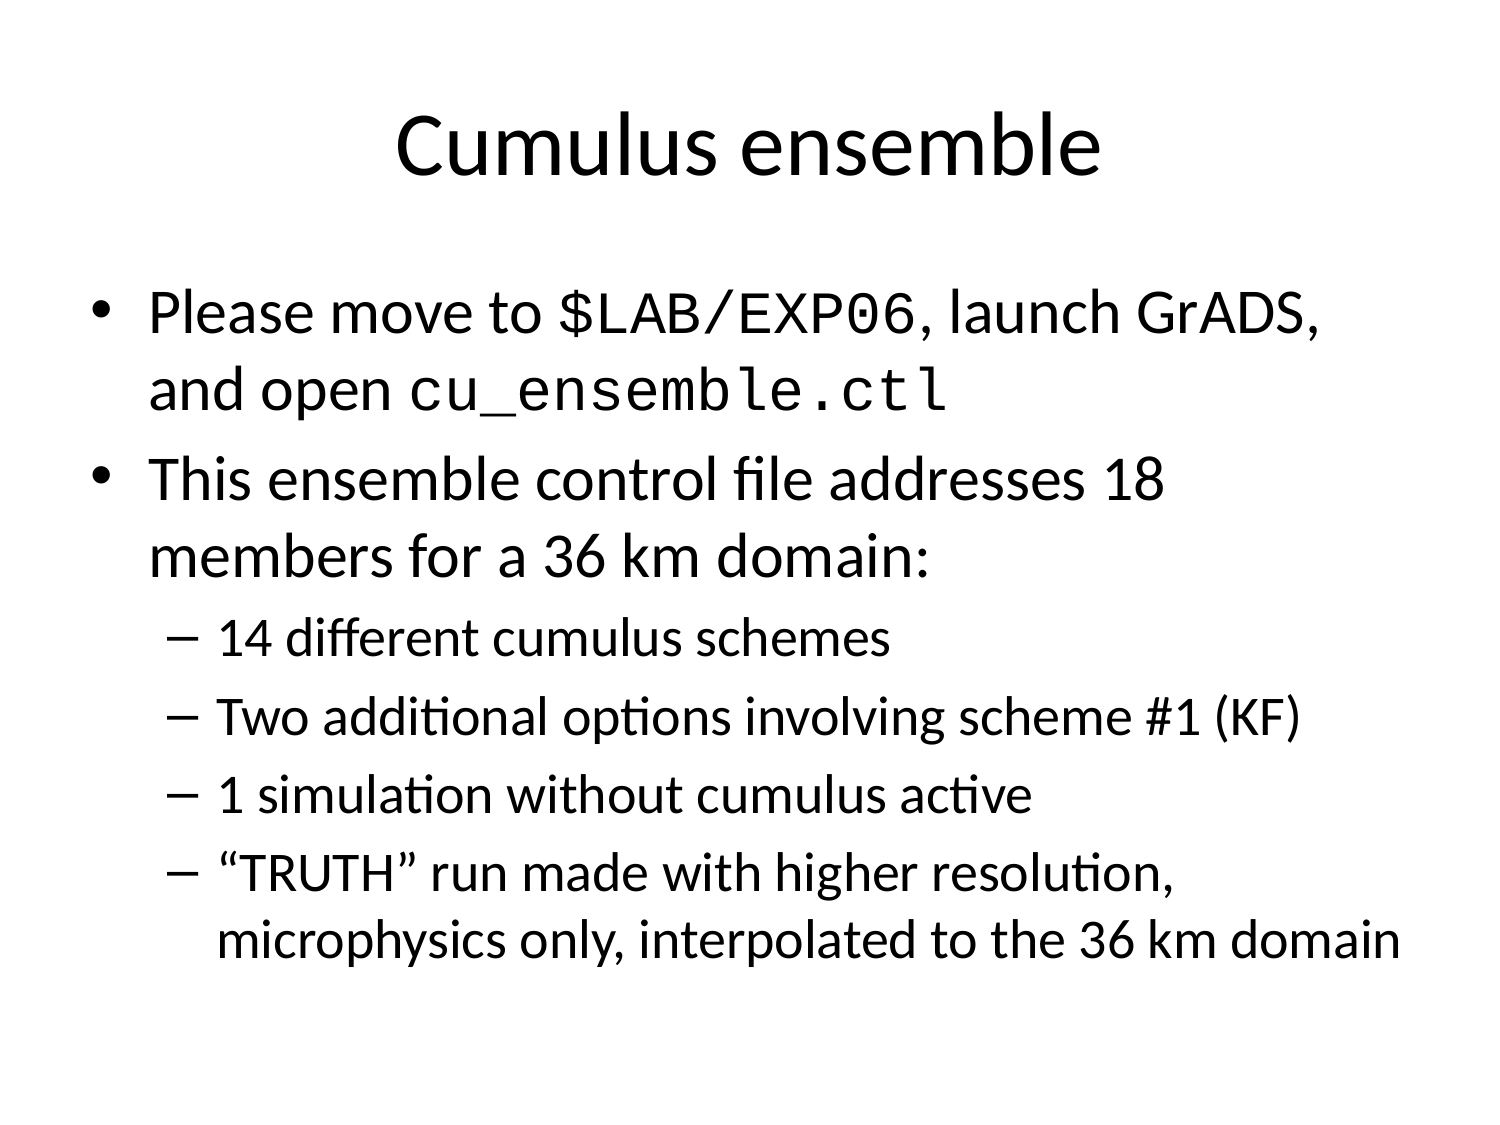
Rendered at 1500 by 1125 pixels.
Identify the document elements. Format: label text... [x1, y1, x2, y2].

title Cumulus ensemble [75, 45, 1425, 233]
list Please move to $LAB/EXP06, launch GrADS, and open cu_ensemble.ctl This ensemble control file addresses 18 members for a 36 km domain: 14 different cumulus schemes Two additional options involving scheme #1 (KF) 1 simulation without cumulus active “TRUTH” run made with higher resolution, microphysics only, interpolated to the 36 km domain [75, 262, 1425, 1005]
